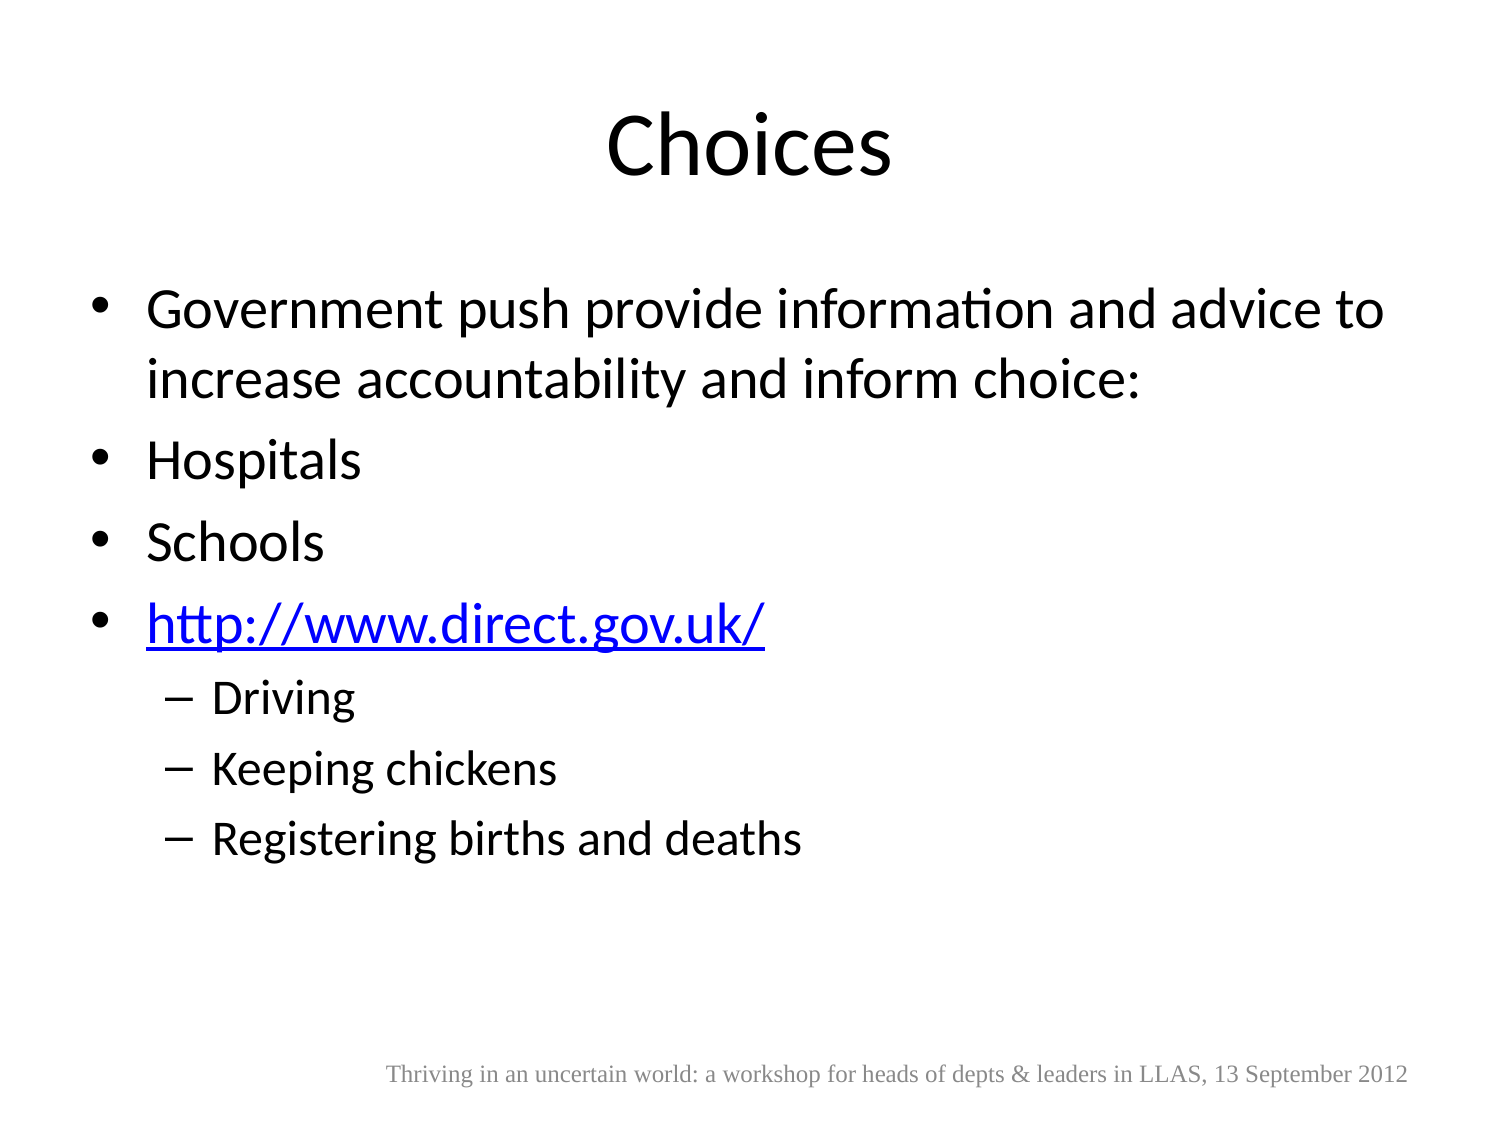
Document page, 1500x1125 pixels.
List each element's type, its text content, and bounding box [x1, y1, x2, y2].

footer Thriving in an uncertain world: a workshop for heads of depts & leaders in LLAS, 13 September 2012 [324, 1042, 1471, 1103]
list Government push provide information and advice to increase accountability and inform choice: Hospitals Schools http://www.direct.gov.uk/ Driving Keeping chickens Registering births and deaths [75, 262, 1425, 1005]
title Choices [75, 45, 1425, 233]
